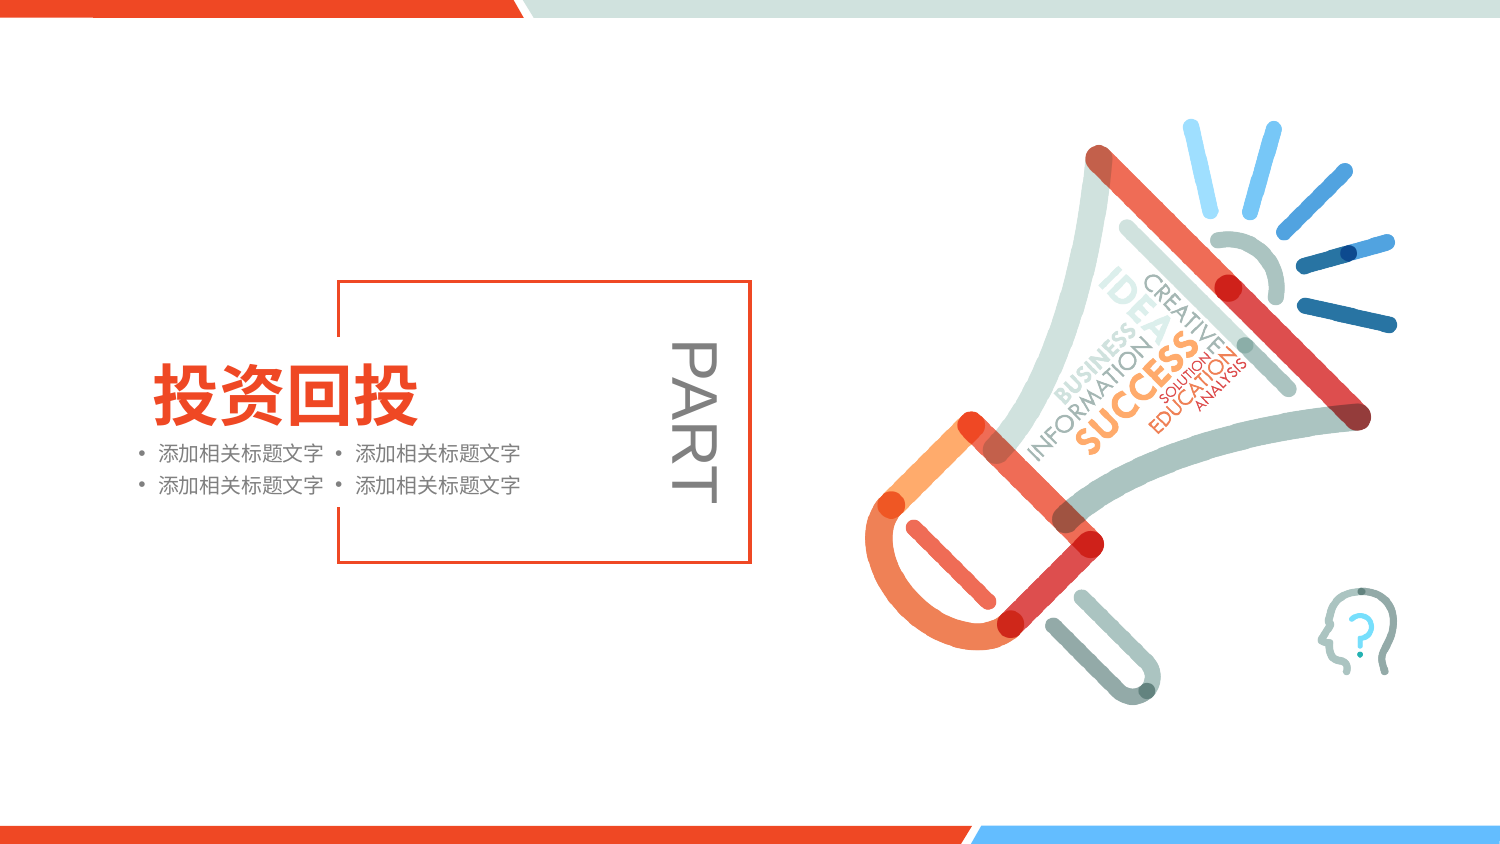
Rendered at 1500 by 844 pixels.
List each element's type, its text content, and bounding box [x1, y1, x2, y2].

text_box 添加相关标题文字 [335, 472, 522, 498]
text_box [338, 281, 751, 563]
text_box 添加相关标题文字 [335, 440, 522, 466]
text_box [0, 0, 1500, 18]
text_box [0, 825, 1500, 844]
text_box PART [664, 297, 732, 546]
picture [858, 106, 1412, 709]
text_box 添加相关标题文字 [138, 440, 325, 466]
text_box 投资回投 [152, 353, 616, 434]
text_box 添加相关标题文字 [138, 472, 325, 498]
